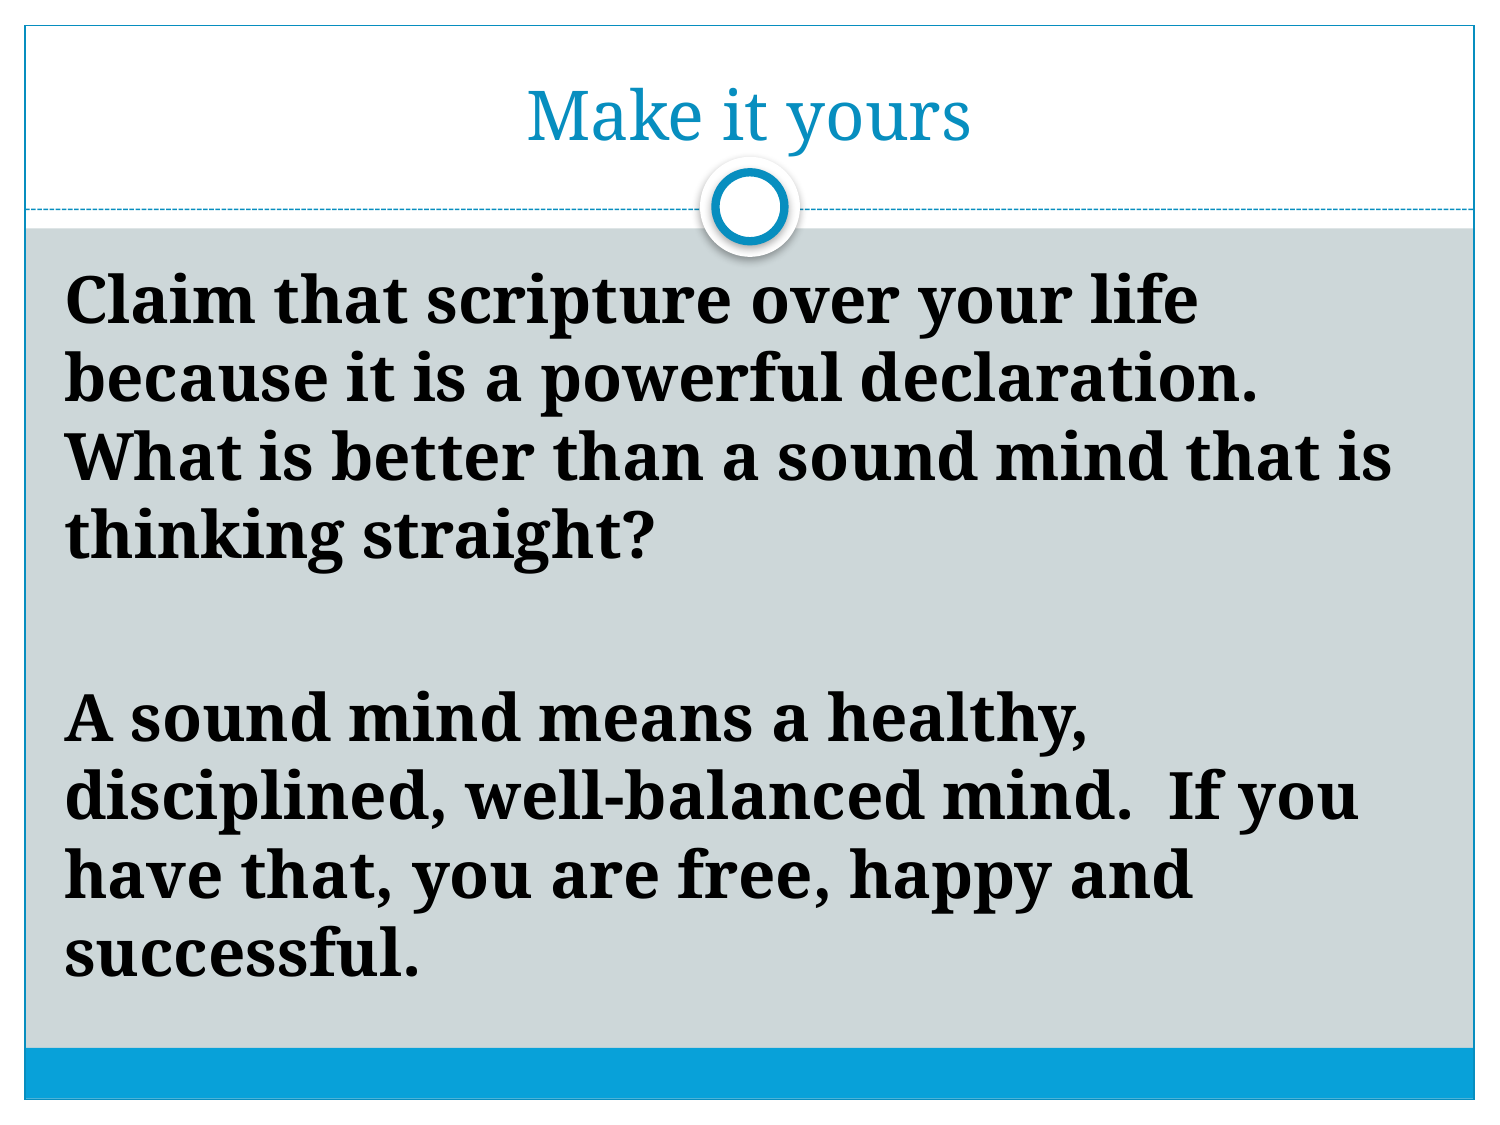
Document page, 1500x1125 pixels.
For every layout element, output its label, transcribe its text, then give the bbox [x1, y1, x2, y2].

title Make it yours [49, 37, 1450, 162]
list Claim that scripture over your life because it is a powerful declaration. What is better than a sound mind that is thinking straight? A sound mind means a healthy, disciplined, well-balanced mind. If you have that, you are free, happy and successful. [49, 250, 1445, 1001]
